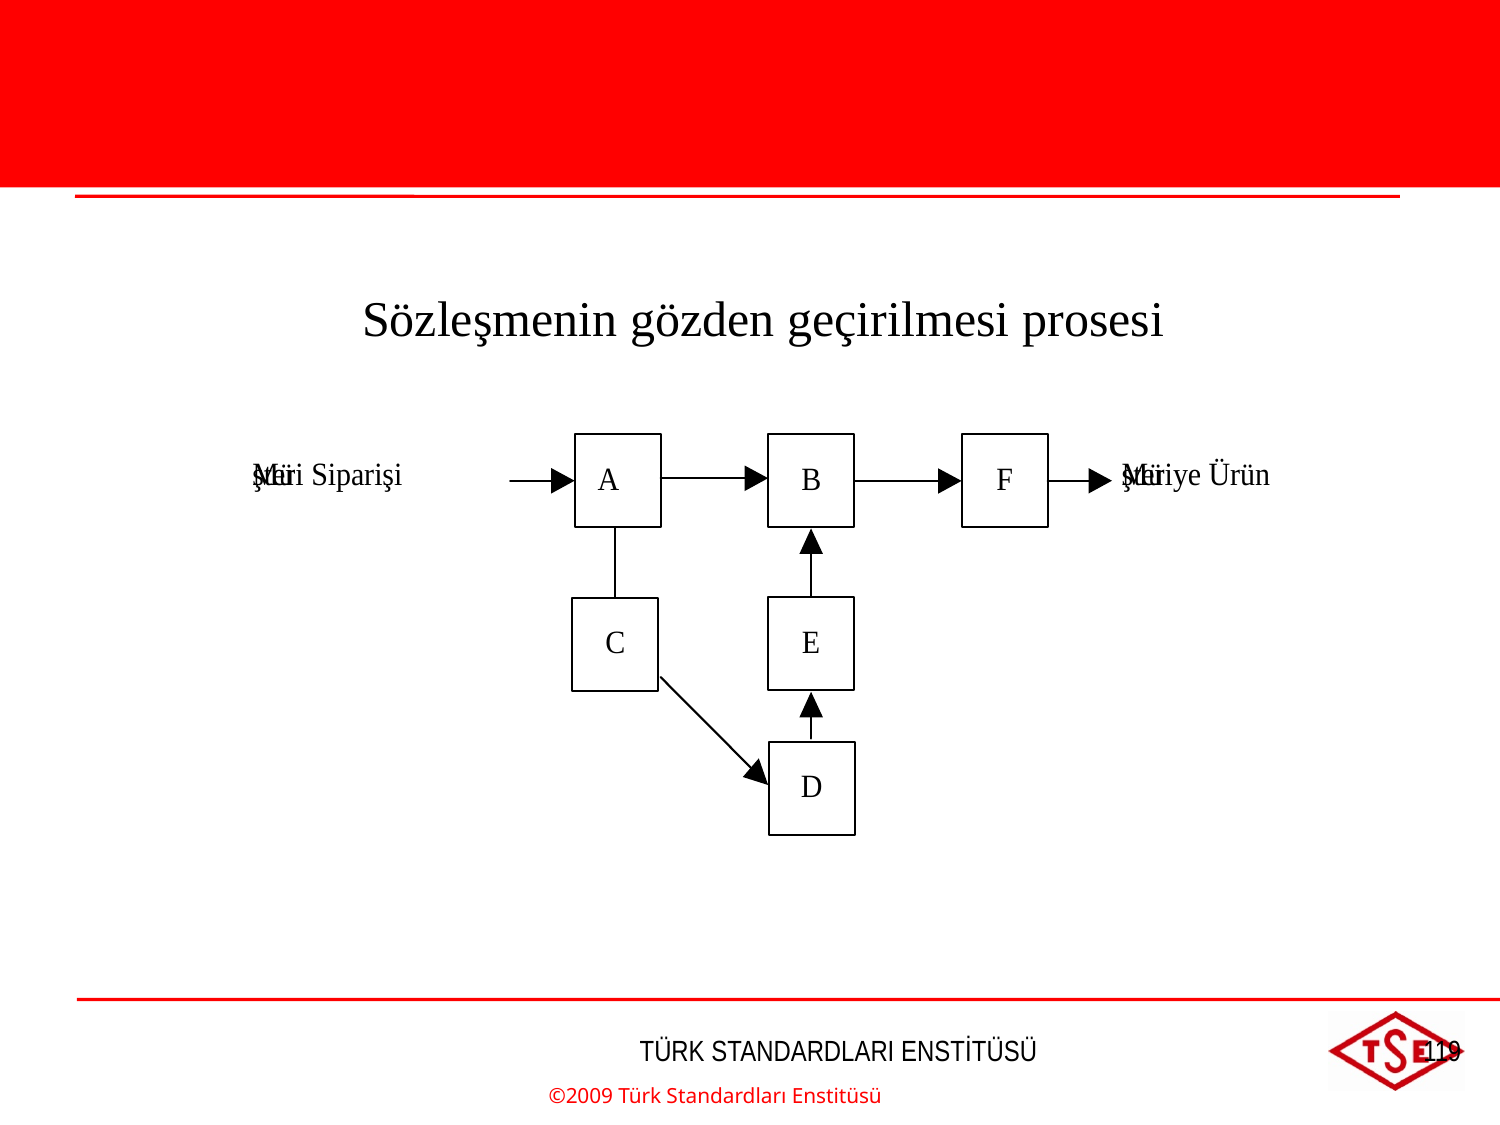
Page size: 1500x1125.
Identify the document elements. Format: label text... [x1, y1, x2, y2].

text_box 119 [1163, 1024, 1476, 1100]
footer ©2009 Türk Standardları Enstitüsü [442, 1024, 988, 1101]
text_box [0, 0, 1500, 188]
picture [230, 432, 1386, 838]
text_box TÜRK STANDARDLARI ENSTİTÜSÜ [601, 1024, 1076, 1100]
text_box Sözleşmenin gözden geçirilmesi prosesi [347, 278, 1180, 354]
picture [1328, 1011, 1465, 1024]
